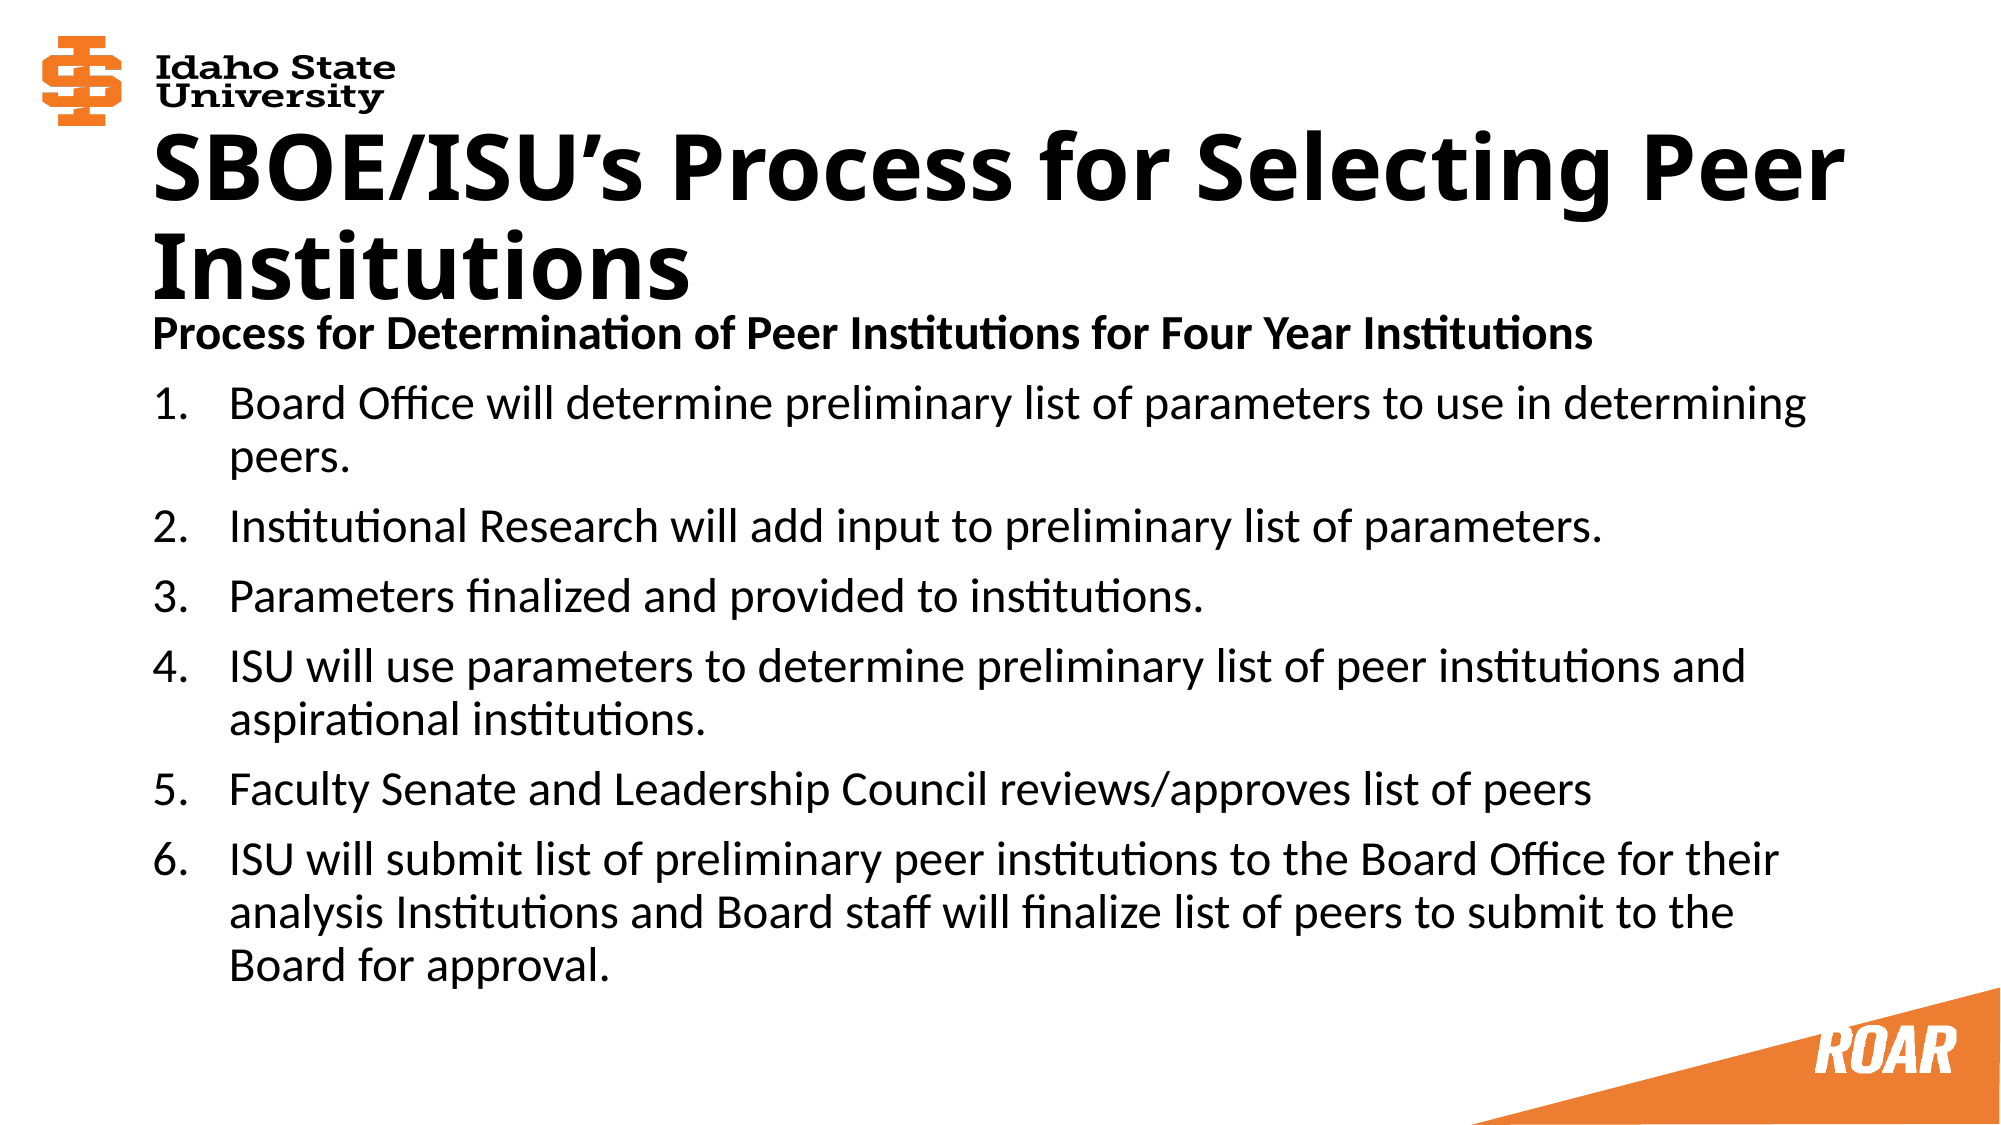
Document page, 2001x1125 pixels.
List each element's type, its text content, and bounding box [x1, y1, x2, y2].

picture [1807, 1022, 1964, 1076]
picture [42, 36, 395, 126]
title SBOE/ISU’s Process for Selecting Peer Institutions [137, 111, 2000, 330]
list Process for Determination of Peer Institutions for Four Year Institutions Board Office will determine preliminary list of parameters to use in determining peers. Institutional Research will add input to preliminary list of parameters. Parameters finalized and provided to institutions. ISU will use parameters to determine preliminary list of peer institutions and aspirational institutions. Faculty Senate and Leadership Council reviews/approves list of peers ISU will submit list of preliminary peer institutions to the Board Office for their analysis Institutions and Board staff will finalize list of peers to submit to the Board for approval. [137, 299, 1863, 1014]
